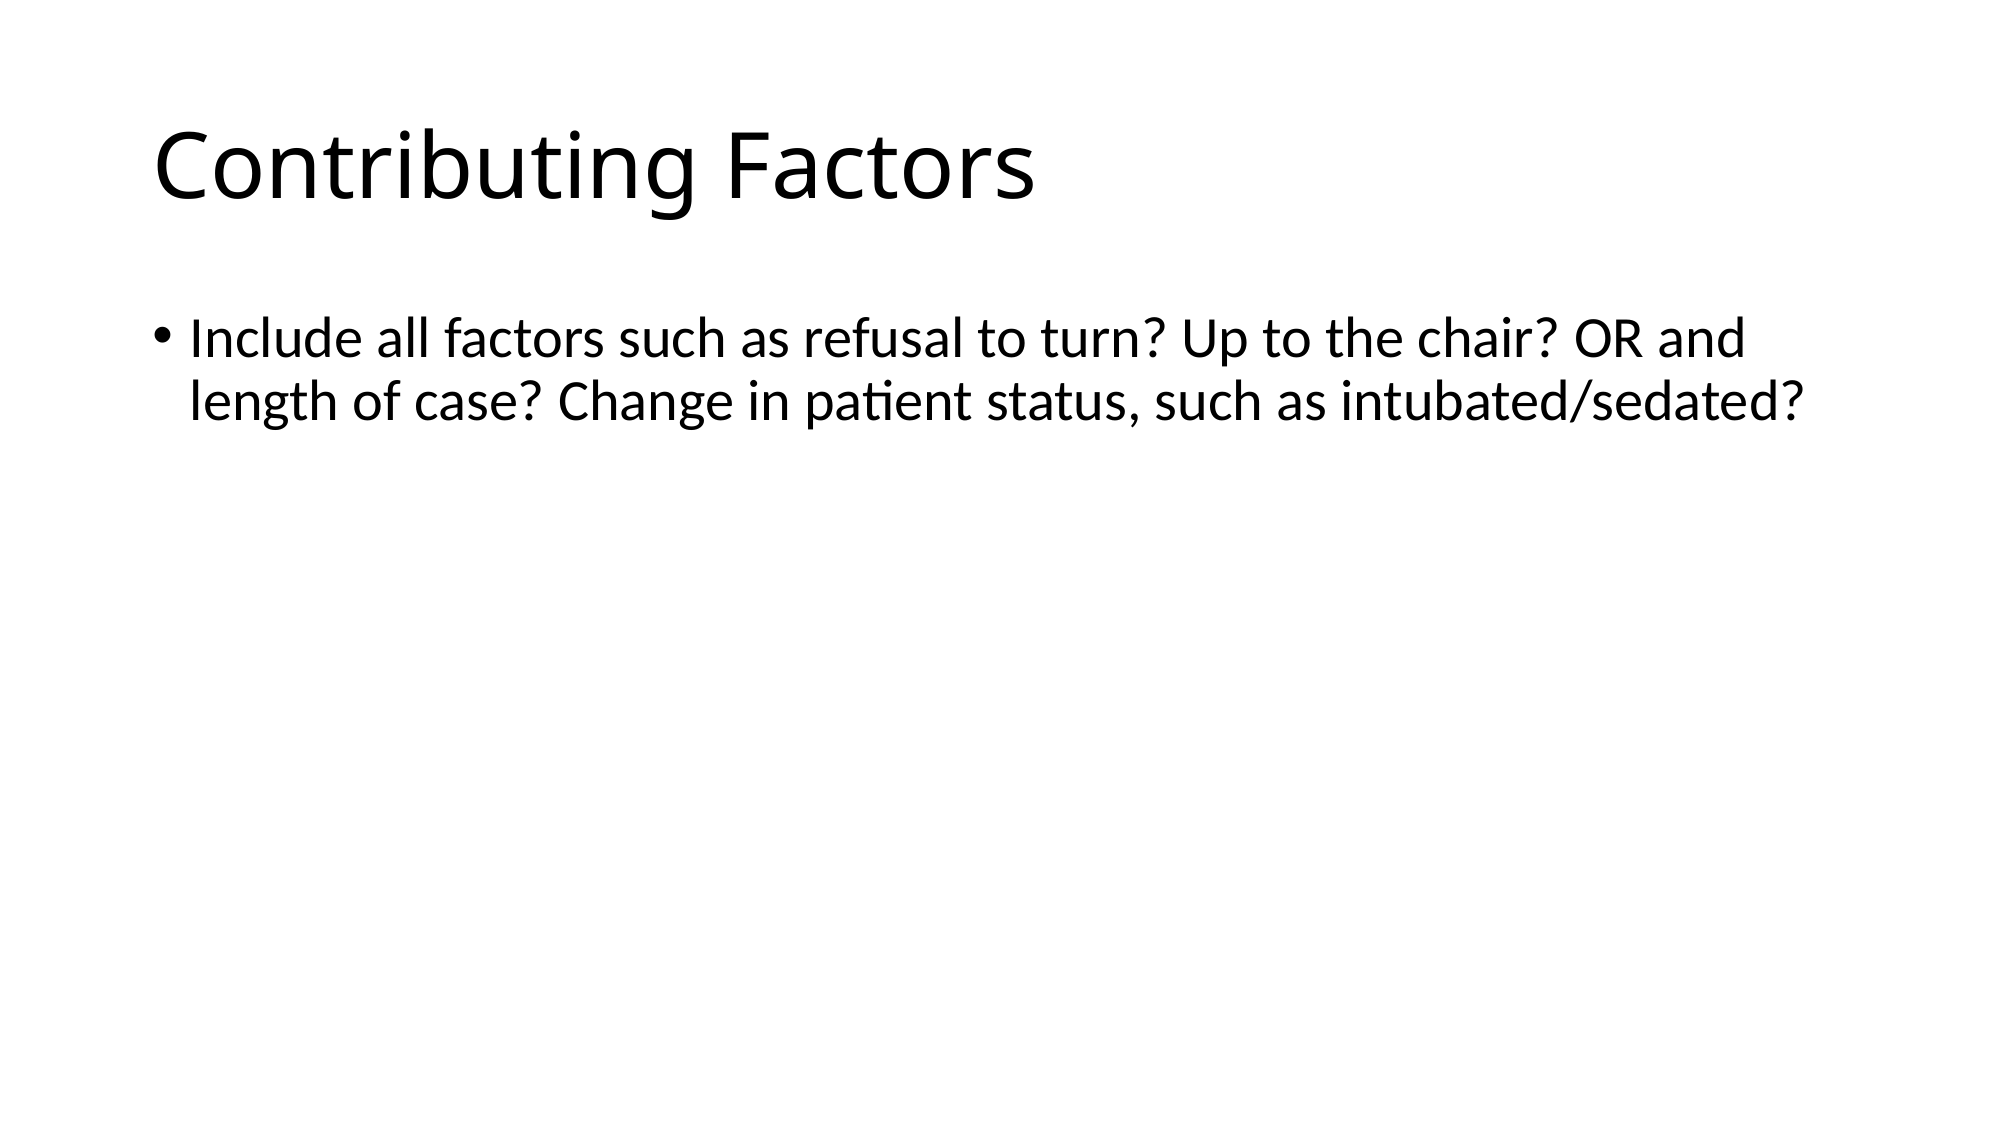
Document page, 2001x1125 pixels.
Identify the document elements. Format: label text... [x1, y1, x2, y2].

title Contributing Factors [137, 59, 1863, 278]
list Include all factors such as refusal to turn? Up to the chair? OR and length of case? Change in patient status, such as intubated/sedated? [137, 299, 1863, 1014]
